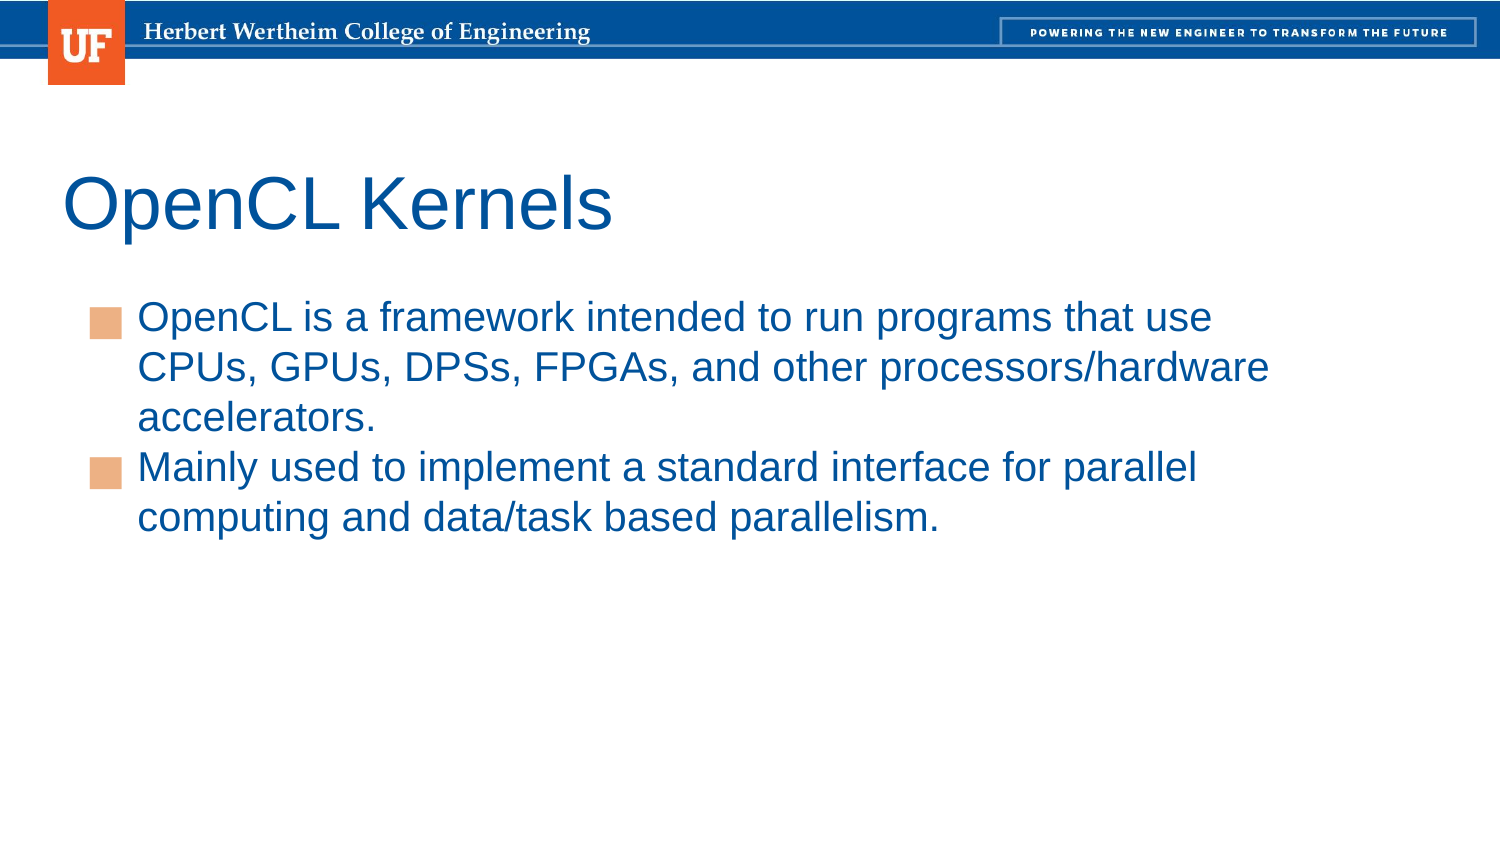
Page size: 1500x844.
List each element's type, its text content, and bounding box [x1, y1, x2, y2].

list OpenCL is a framework intended to run programs that use CPUs, GPUs, DPSs, FPGAs, and other processors/hardware accelerators. Mainly used to implement a standard interface for parallel computing and data/task based parallelism. [47, 284, 1288, 793]
picture [0, 0, 1500, 85]
title OpenCL Kernels [47, 146, 1288, 284]
